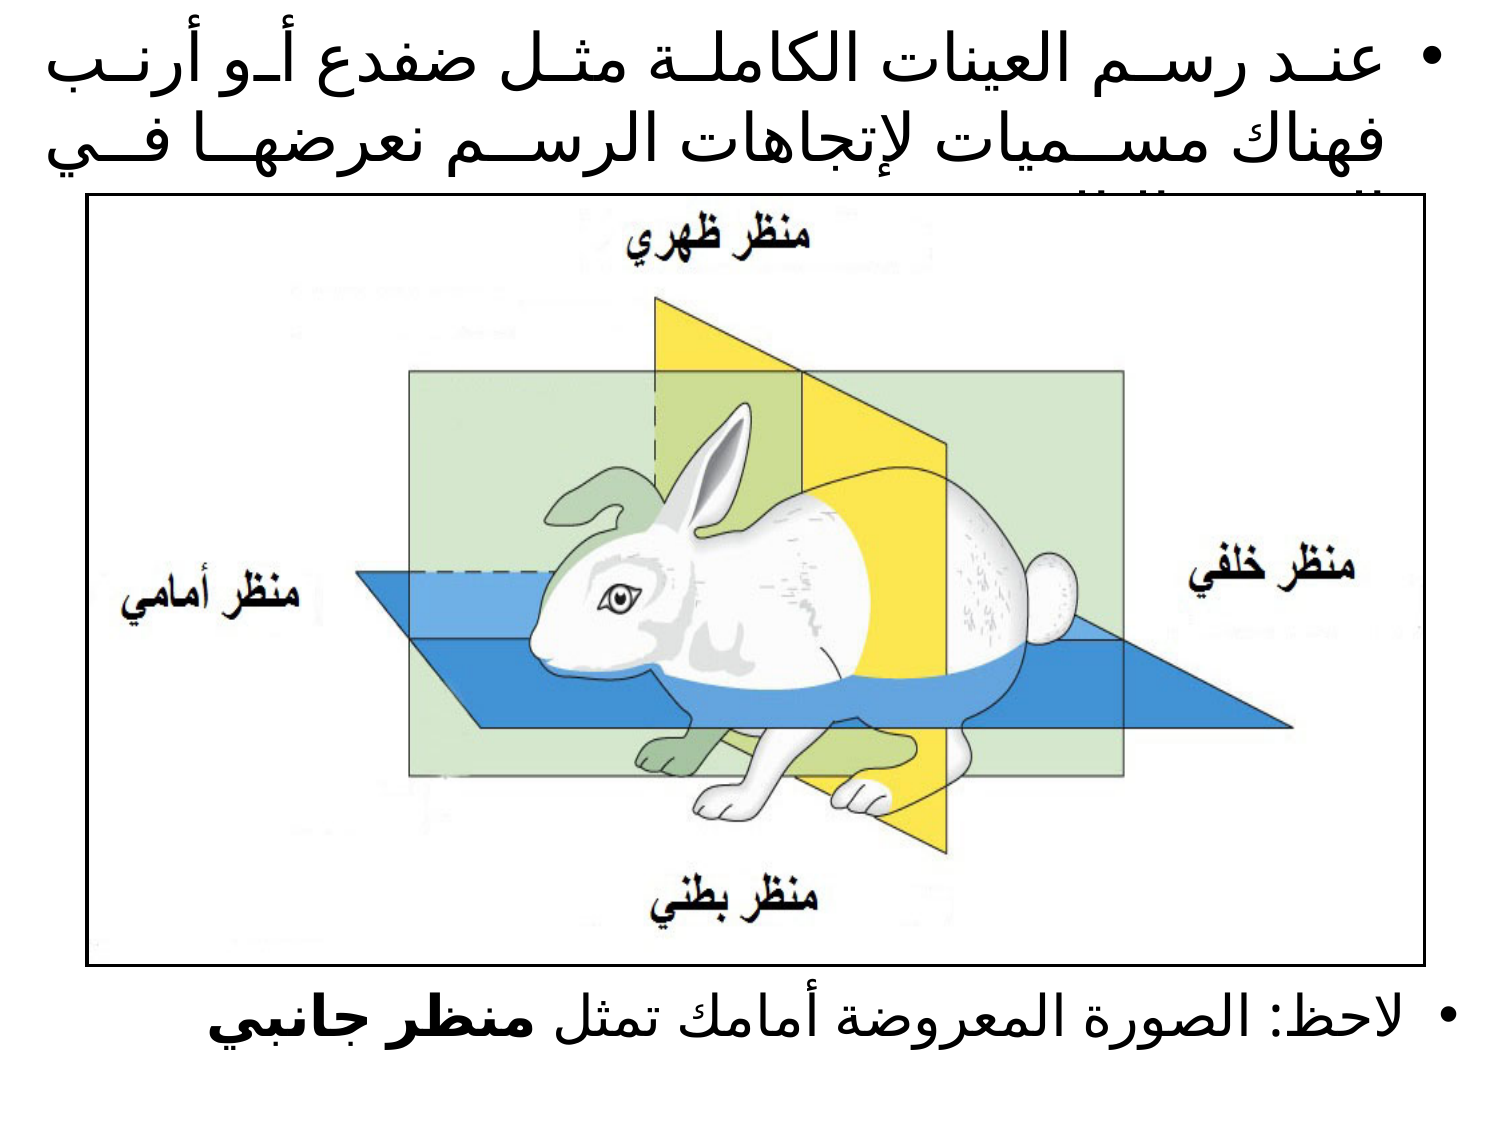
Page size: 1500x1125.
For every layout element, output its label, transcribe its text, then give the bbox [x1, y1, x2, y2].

picture [88, 196, 1424, 965]
list عند رسم العينات الكاملة مثل ضفدع أو أرنب فهناك مسميات لإتجاهات الرسم نعرضها في الصورة التالية: [29, 7, 1459, 185]
text_box لاحظ: الصورة المعروضة أمامك تمثل منظر جانبي [41, 971, 1471, 1106]
